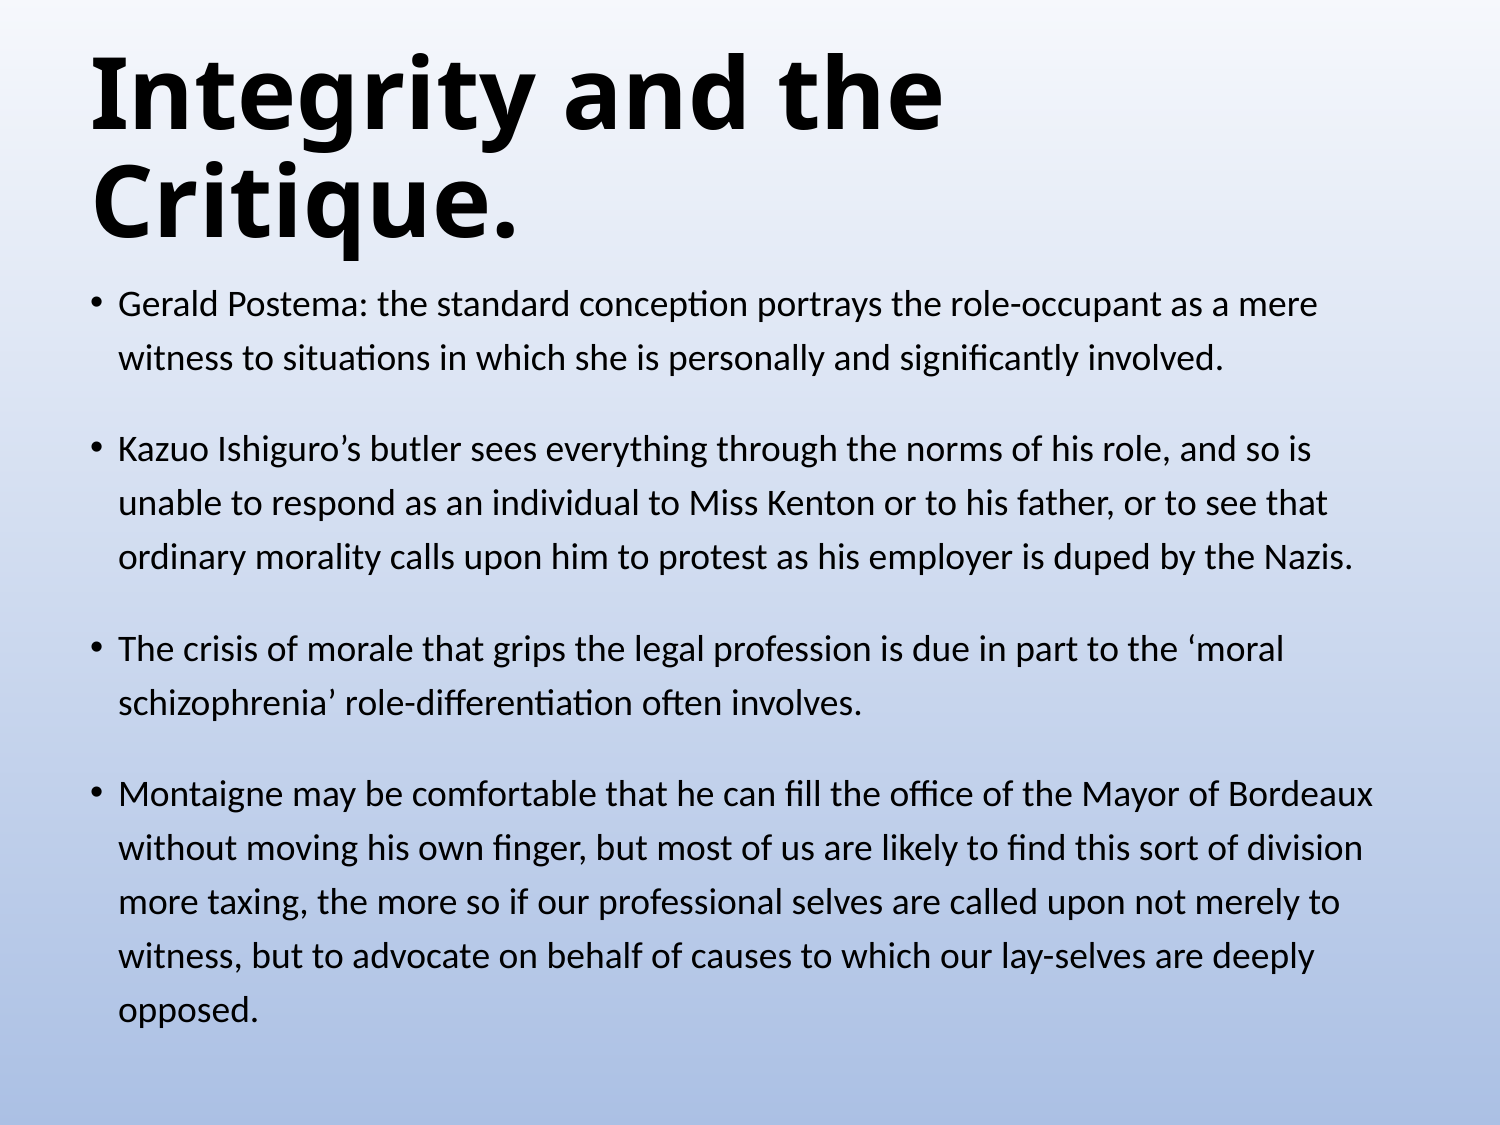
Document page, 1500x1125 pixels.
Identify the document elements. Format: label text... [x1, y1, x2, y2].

title Integrity and the Critique. [75, 59, 1397, 244]
list Gerald Postema: the standard conception portrays the role-occupant as a mere witness to situations in which she is personally and significantly involved. Kazuo Ishiguro’s butler sees everything through the norms of his role, and so is unable to respond as an individual to Miss Kenton or to his father, or to see that ordinary morality calls upon him to protest as his employer is duped by the Nazis. The crisis of morale that grips the legal profession is due in part to the ‘moral schizophrenia’ role-differentiation often involves. Montaigne may be comfortable that he can fill the office of the Mayor of Bordeaux without moving his own finger, but most of us are likely to find this sort of division more taxing, the more so if our professional selves are called upon not merely to witness, but to advocate on behalf of causes to which our lay-selves are deeply opposed. [75, 262, 1425, 1084]
